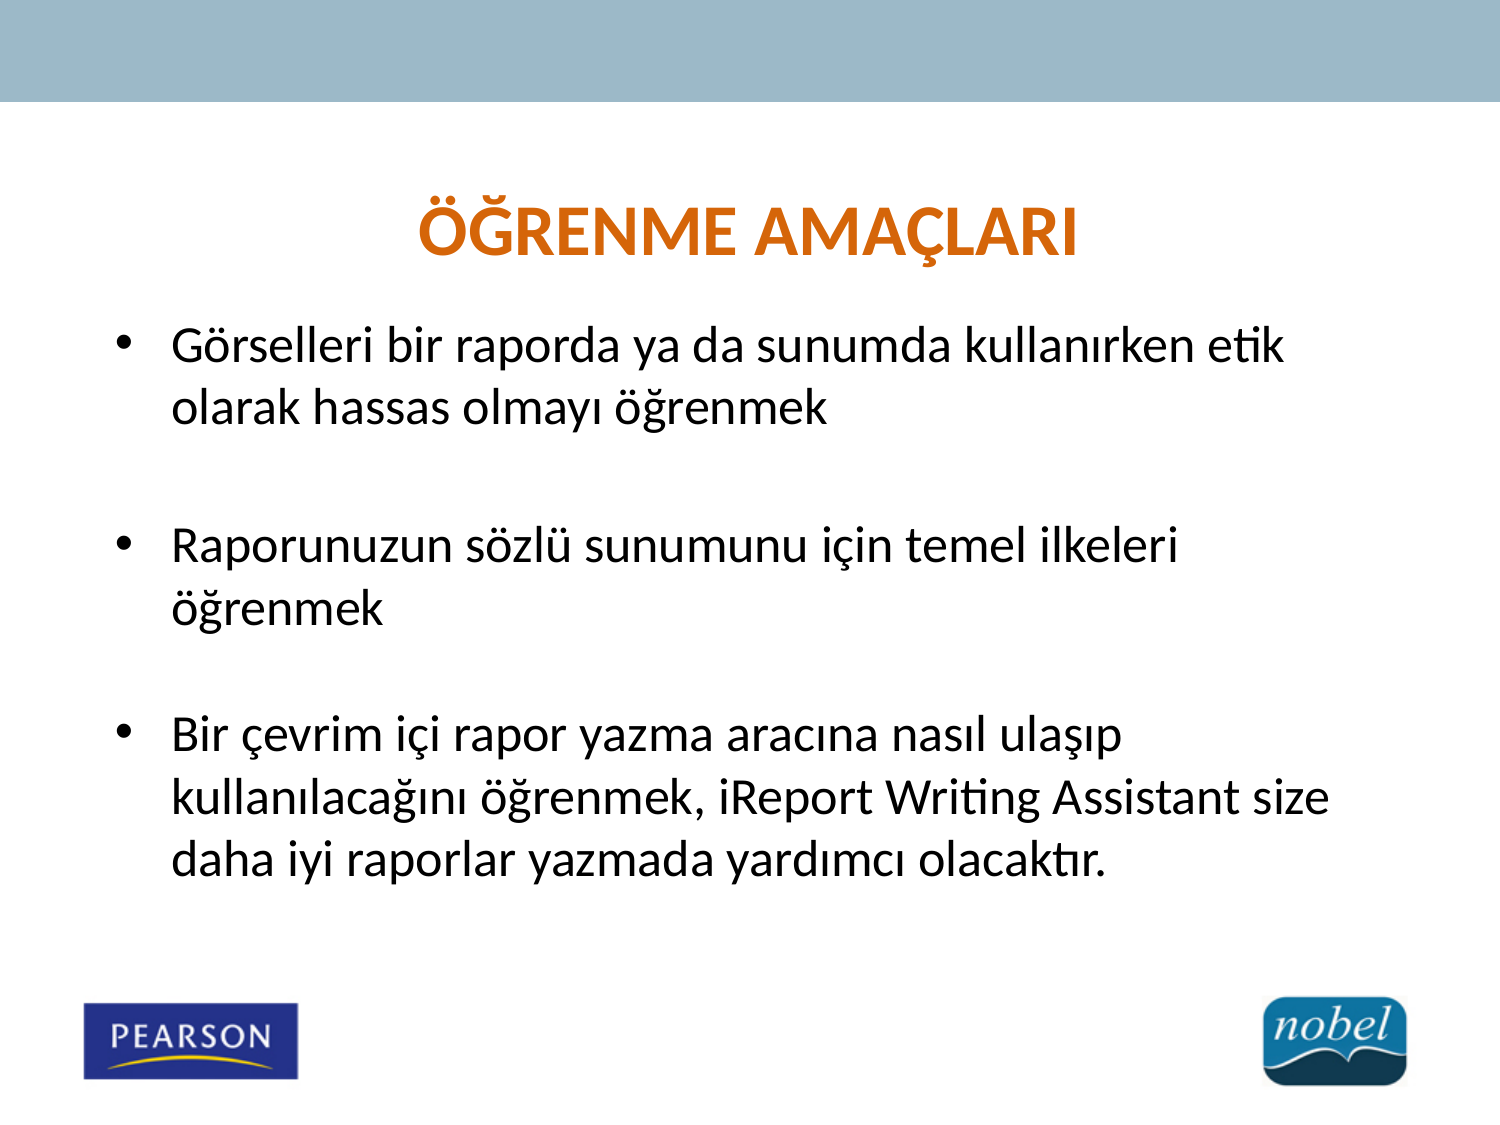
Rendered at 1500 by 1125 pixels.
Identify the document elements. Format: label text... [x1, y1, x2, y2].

text_box ÖĞRENME AMAÇLARI [404, 175, 1096, 278]
text_box Bir çevrim içi rapor yazma aracına nasıl ulaşıp kullanılacağını öğrenmek, iReport Writing Assistant size daha iyi raporlar yazmada yardımcı olacaktır. [100, 692, 1400, 895]
text_box Görselleri bir raporda ya da sunumda kullanırken etik olarak hassas olmayı öğrenmek [100, 302, 1400, 443]
picture [0, 0, 1500, 1125]
text_box Raporunuzun sözlü sunumunu için temel ilkeleri öğrenmek [100, 503, 1400, 644]
